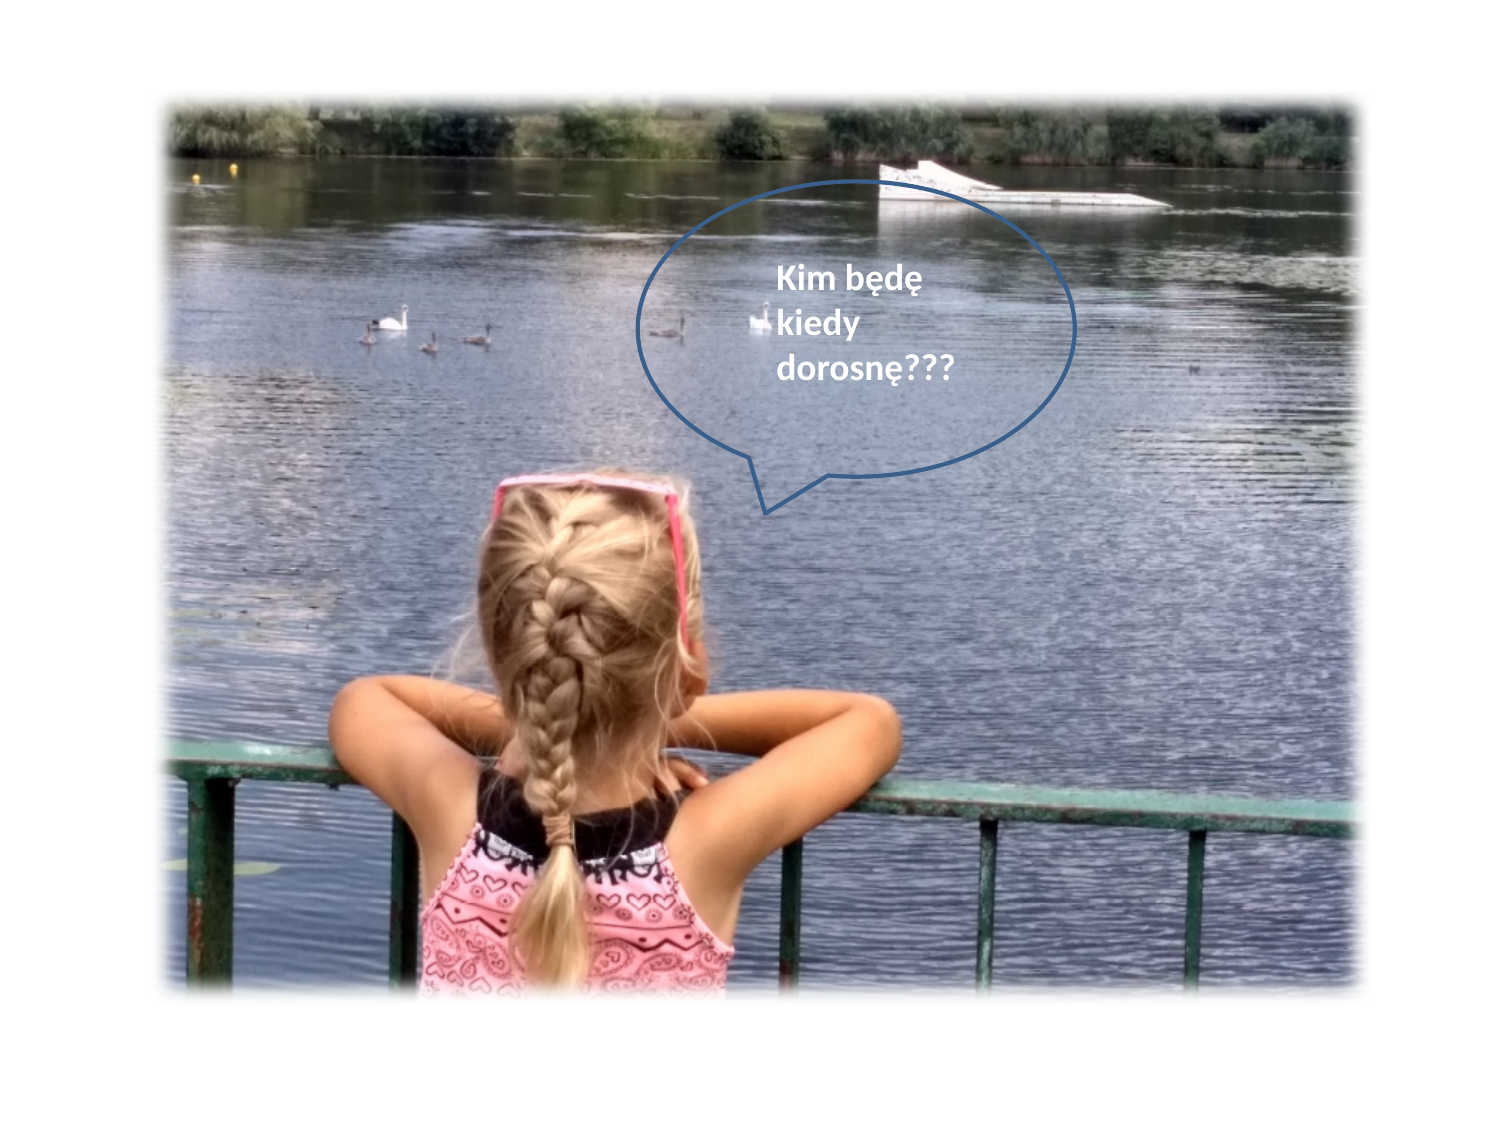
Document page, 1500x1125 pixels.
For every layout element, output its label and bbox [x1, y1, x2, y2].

list [151, 89, 1372, 1006]
